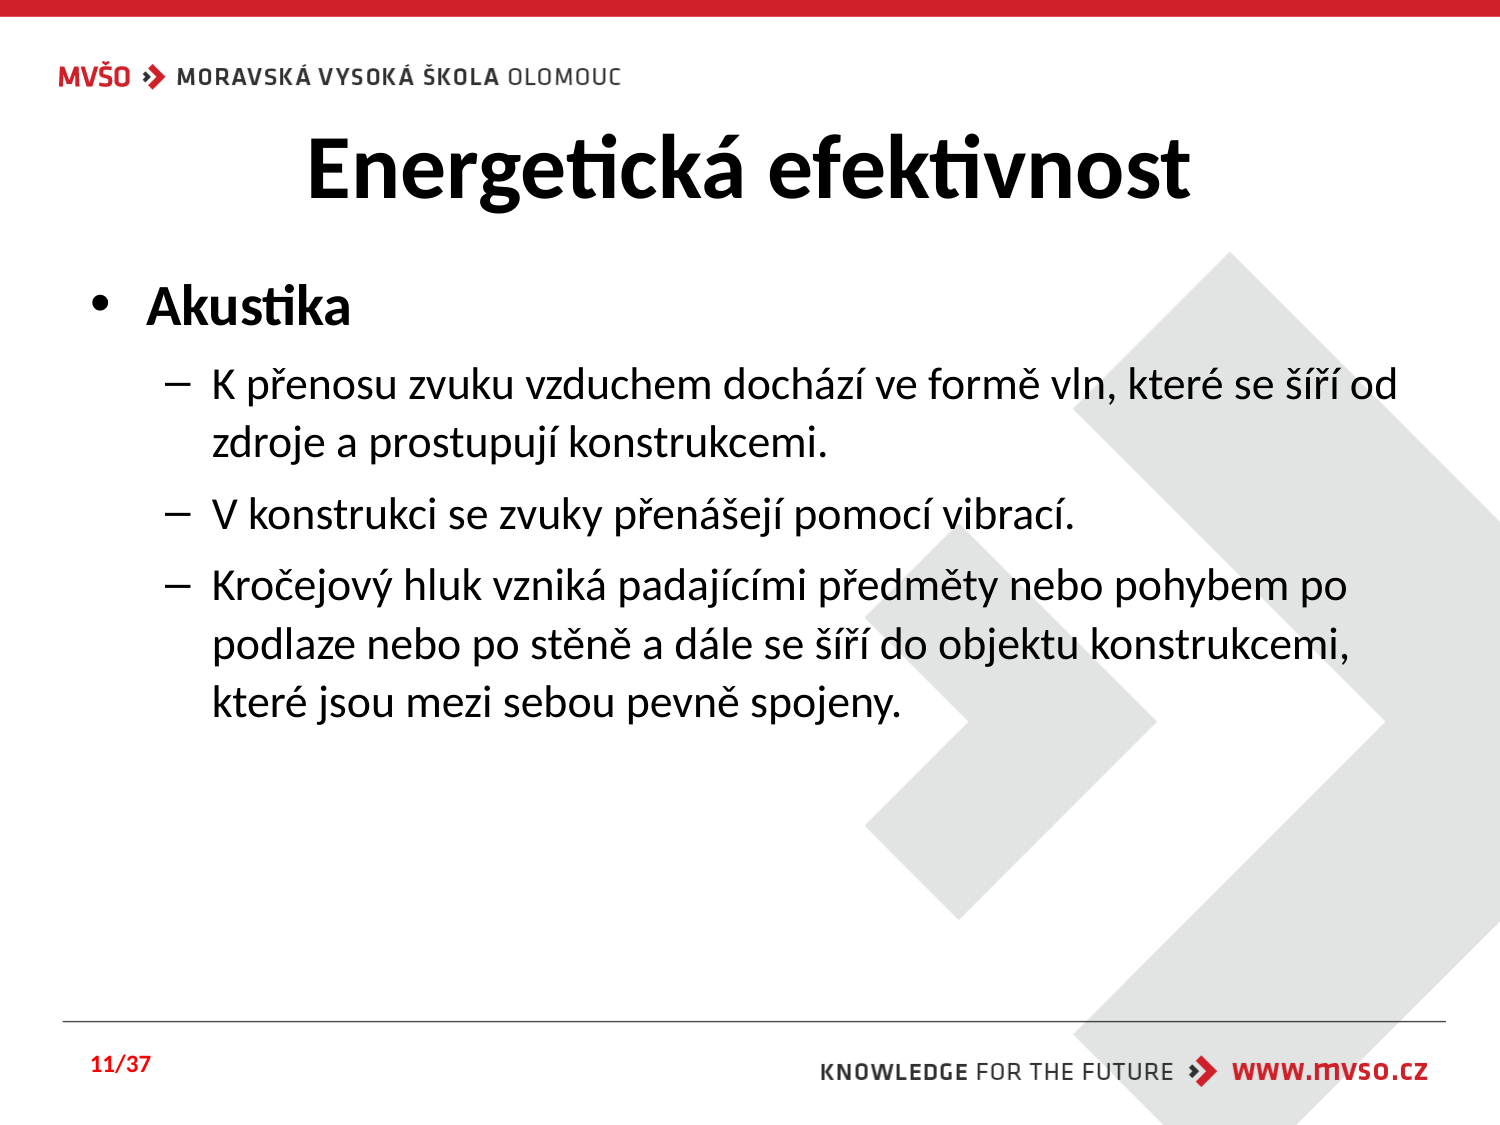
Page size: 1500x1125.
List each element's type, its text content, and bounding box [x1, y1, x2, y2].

text_box 11/37 [74, 1040, 213, 1085]
title Energetická efektivnost [75, 90, 1425, 233]
list Akustika K přenosu zvuku vzduchem dochází ve formě vln, které se šíří od zdroje a prostupují konstrukcemi. V konstrukci se zvuky přenášejí pomocí vibrací. Kročejový hluk vzniká padajícími předměty nebo pohybem po podlaze nebo po stěně a dále se šíří do objektu konstrukcemi, které jsou mezi sebou pevně spojeny. [75, 254, 1425, 956]
picture [0, 0, 1500, 1125]
